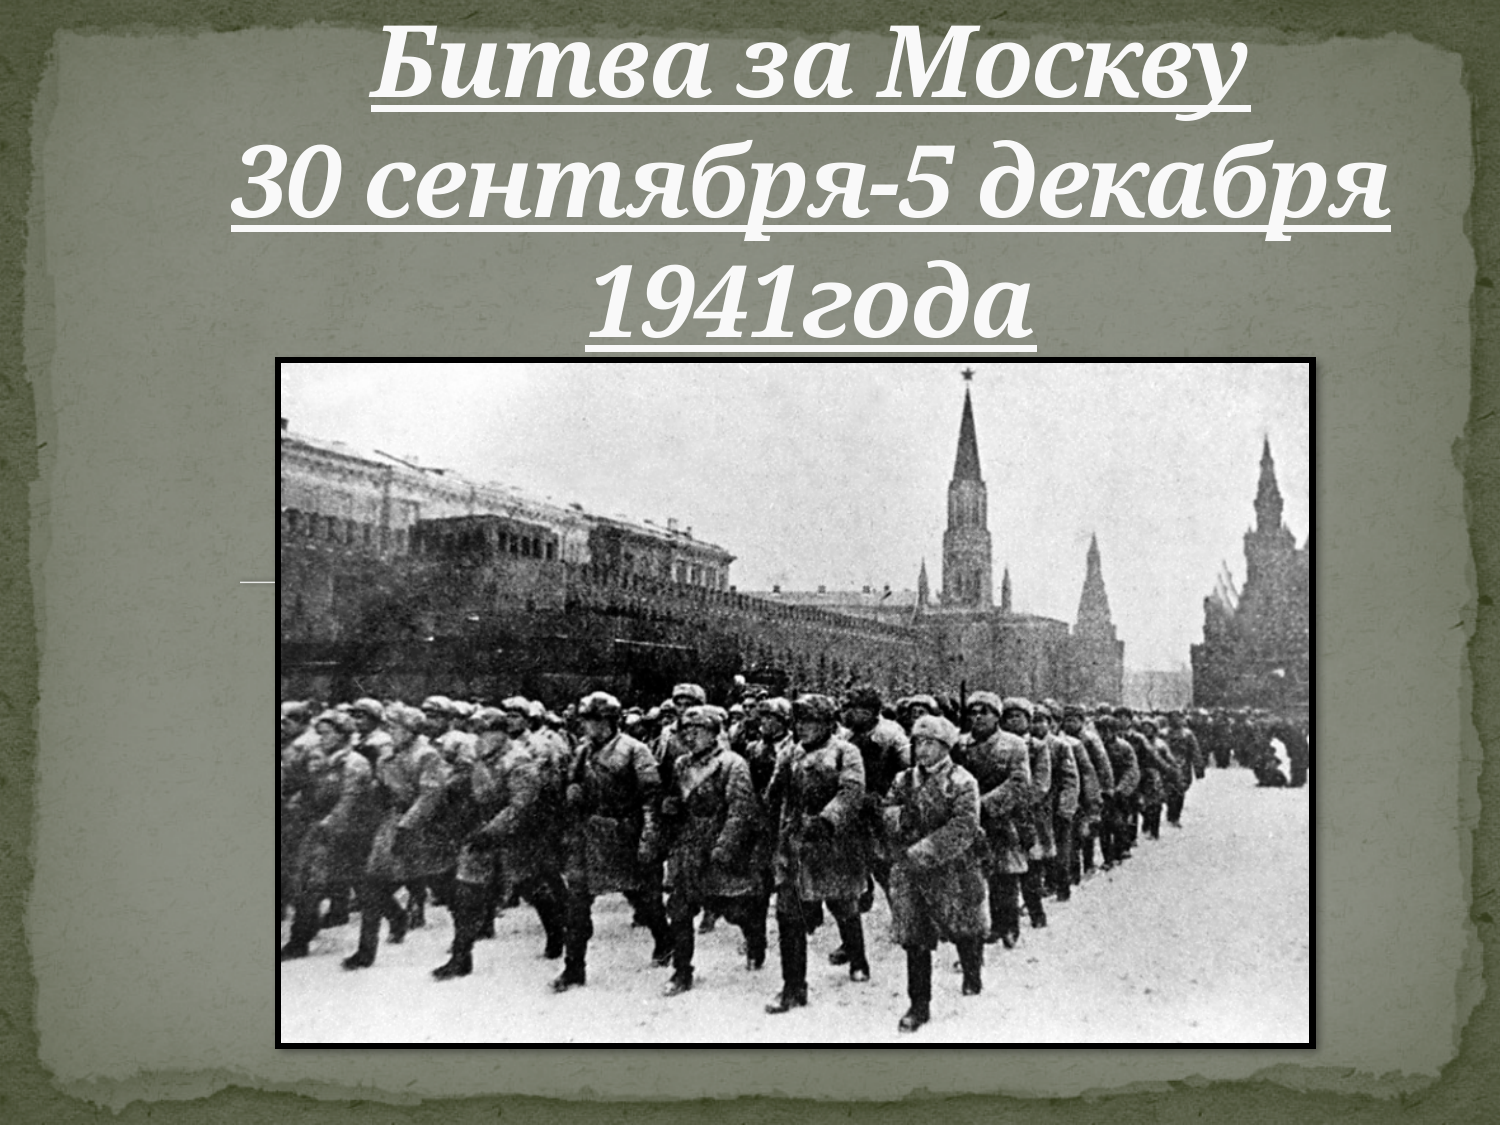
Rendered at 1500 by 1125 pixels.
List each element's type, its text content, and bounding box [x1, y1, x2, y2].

picture [281, 363, 1311, 1044]
title Битва за Москву 30 сентября-5 декабря 1941года [164, 210, 1459, 485]
